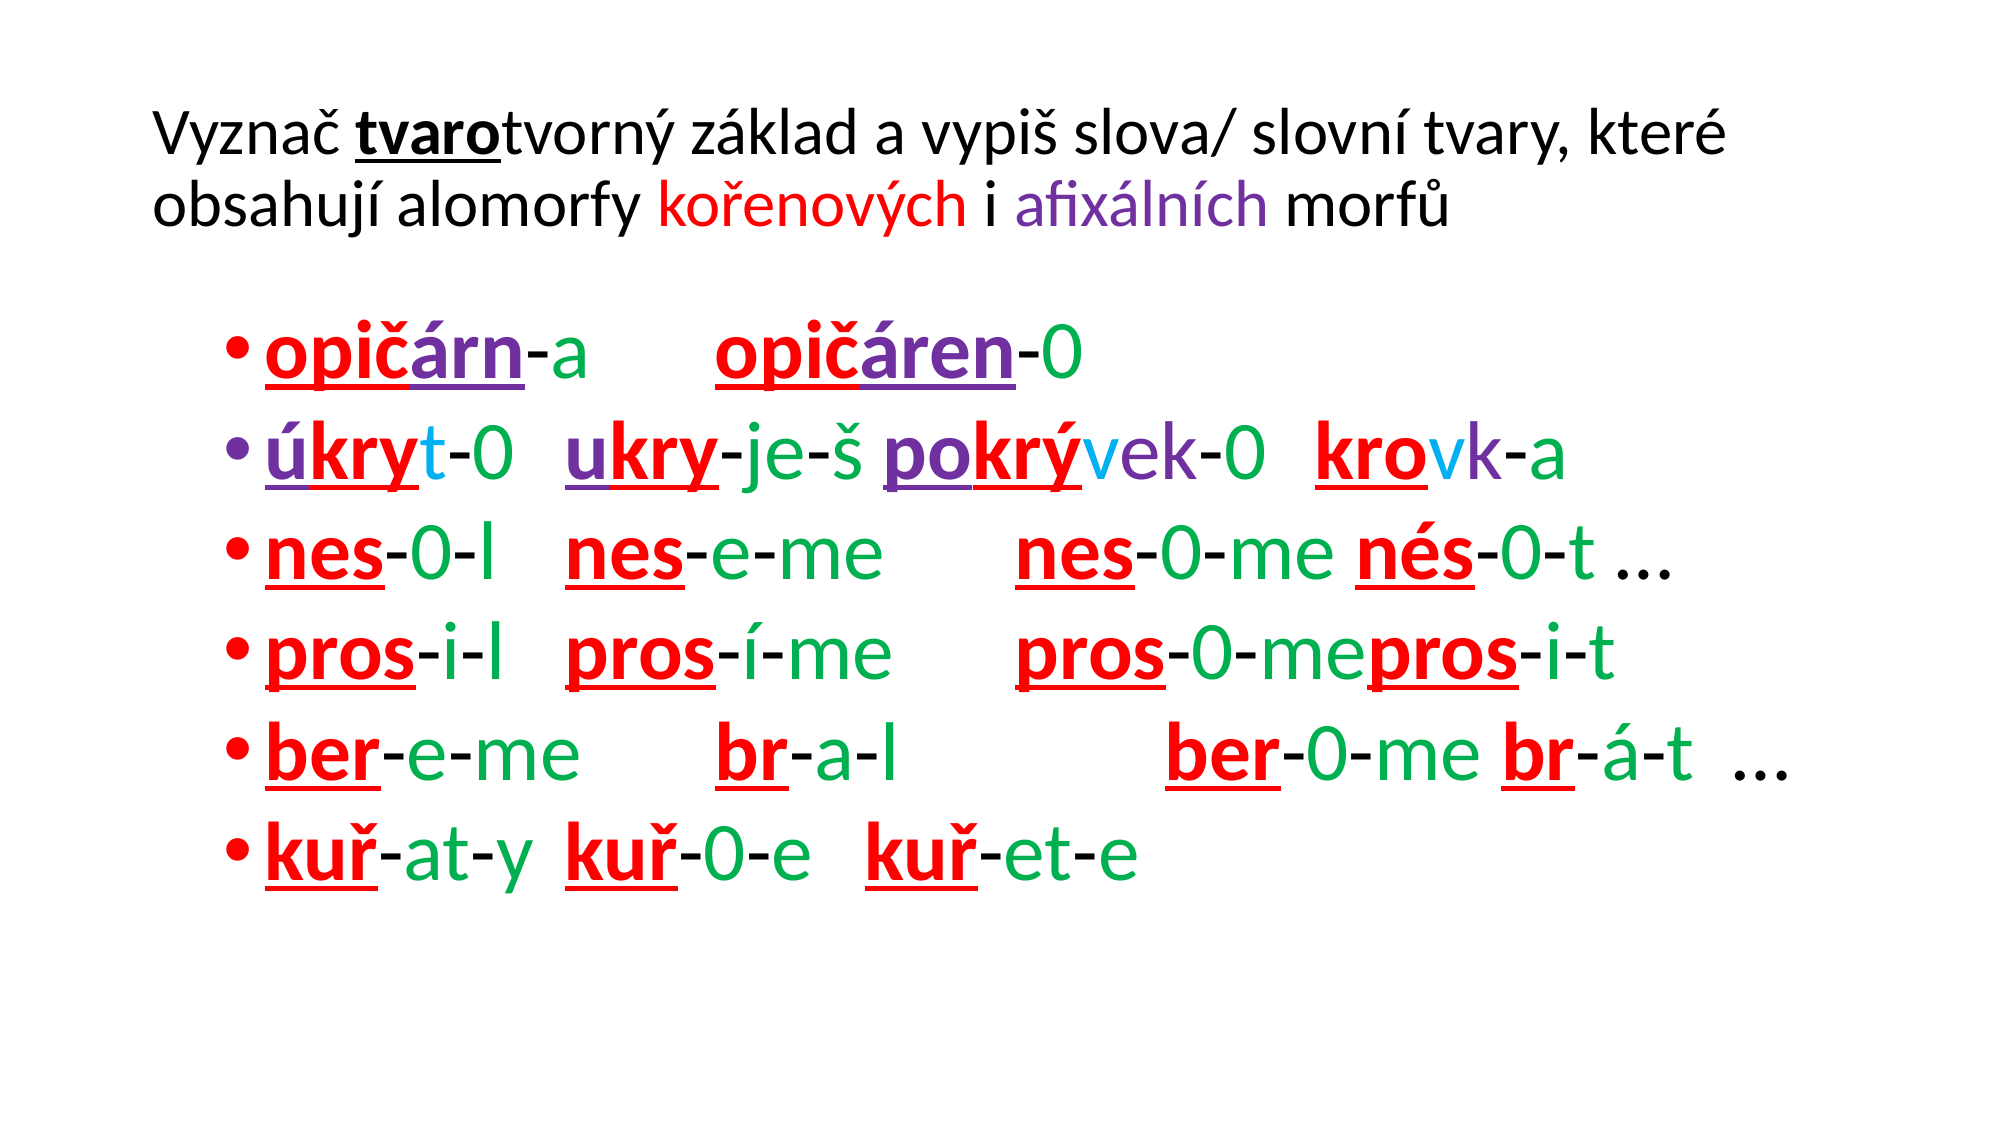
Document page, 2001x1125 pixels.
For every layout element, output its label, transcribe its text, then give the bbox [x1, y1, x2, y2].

title Vyznač tvarotvorný základ a vypiš slova/ slovní tvary, které obsahují alomorfy kořenových i afixálních morfů [137, 59, 1863, 278]
list opičárn-a opičáren-0 úkryt-0 ukry-je-š pokrývek-0 krovk-a nes-0-l nes-e-me nes-0-me nés-0-t … pros-i-l pros-í-me pros-0-mepros-i-t ber-e-me br-a-l ber-0-me br-á-t … kuř-at-y kuř-0-e kuř-et-e [137, 299, 1863, 1014]
